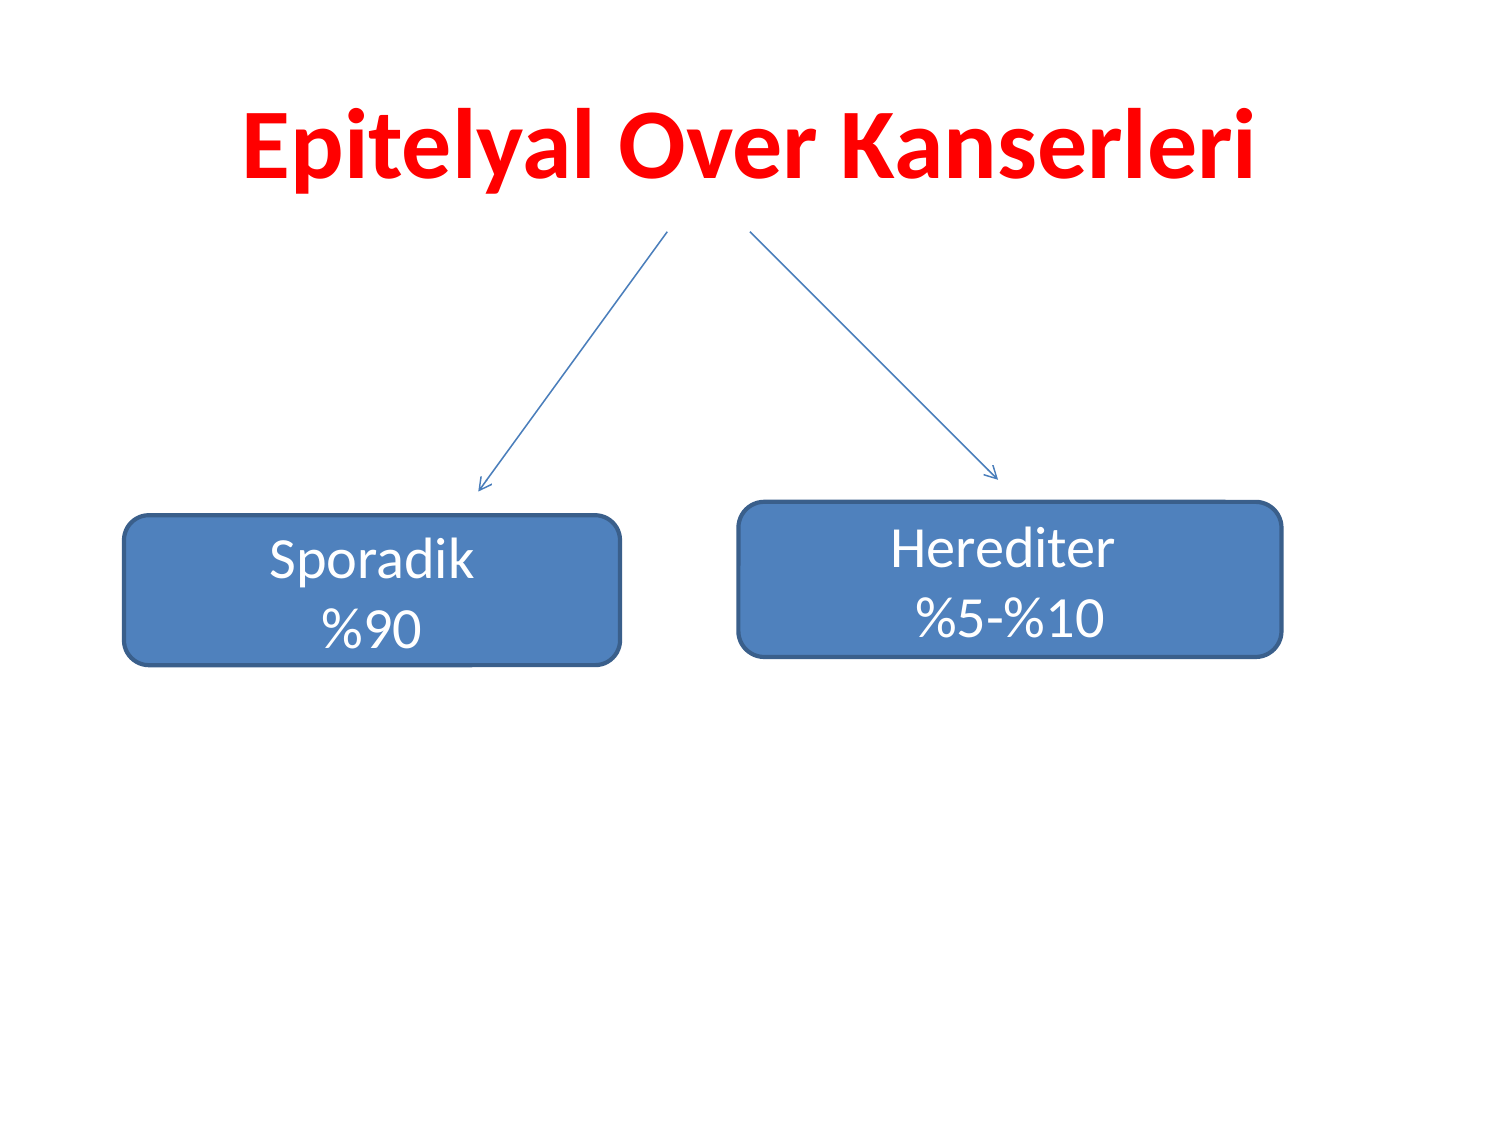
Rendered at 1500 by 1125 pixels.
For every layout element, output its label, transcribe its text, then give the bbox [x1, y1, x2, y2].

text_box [749, 231, 999, 480]
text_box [477, 231, 668, 492]
title Epitelyal Over Kanserleri [75, 45, 1425, 233]
text_box Sporadik %90 [121, 513, 623, 668]
text_box Herediter %5-%10 [736, 499, 1284, 660]
